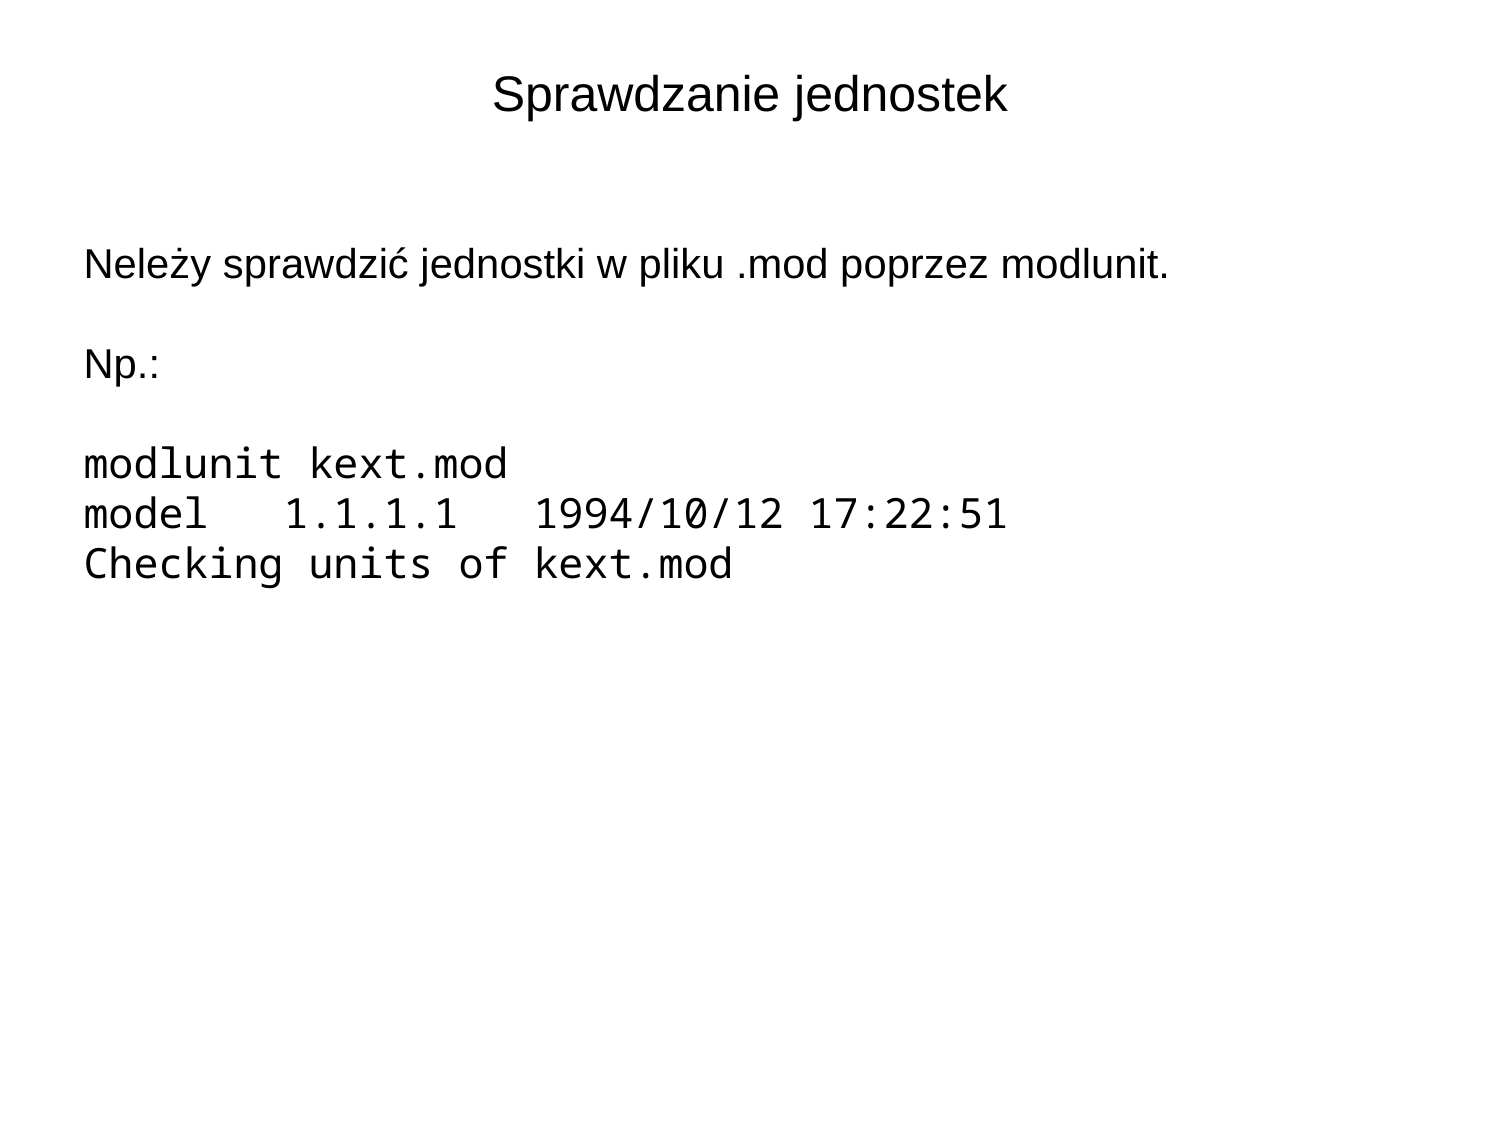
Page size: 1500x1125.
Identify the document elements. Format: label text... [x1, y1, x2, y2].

text_box Sprawdzanie jednostek [112, 54, 1388, 117]
text_box Neleży sprawdzić jednostki w pliku .mod poprzez modlunit. Np.: modlunit kext.mod model 1.1.1.1 1994/10/12 17:22:51 Checking units of kext.mod [68, 229, 1186, 644]
